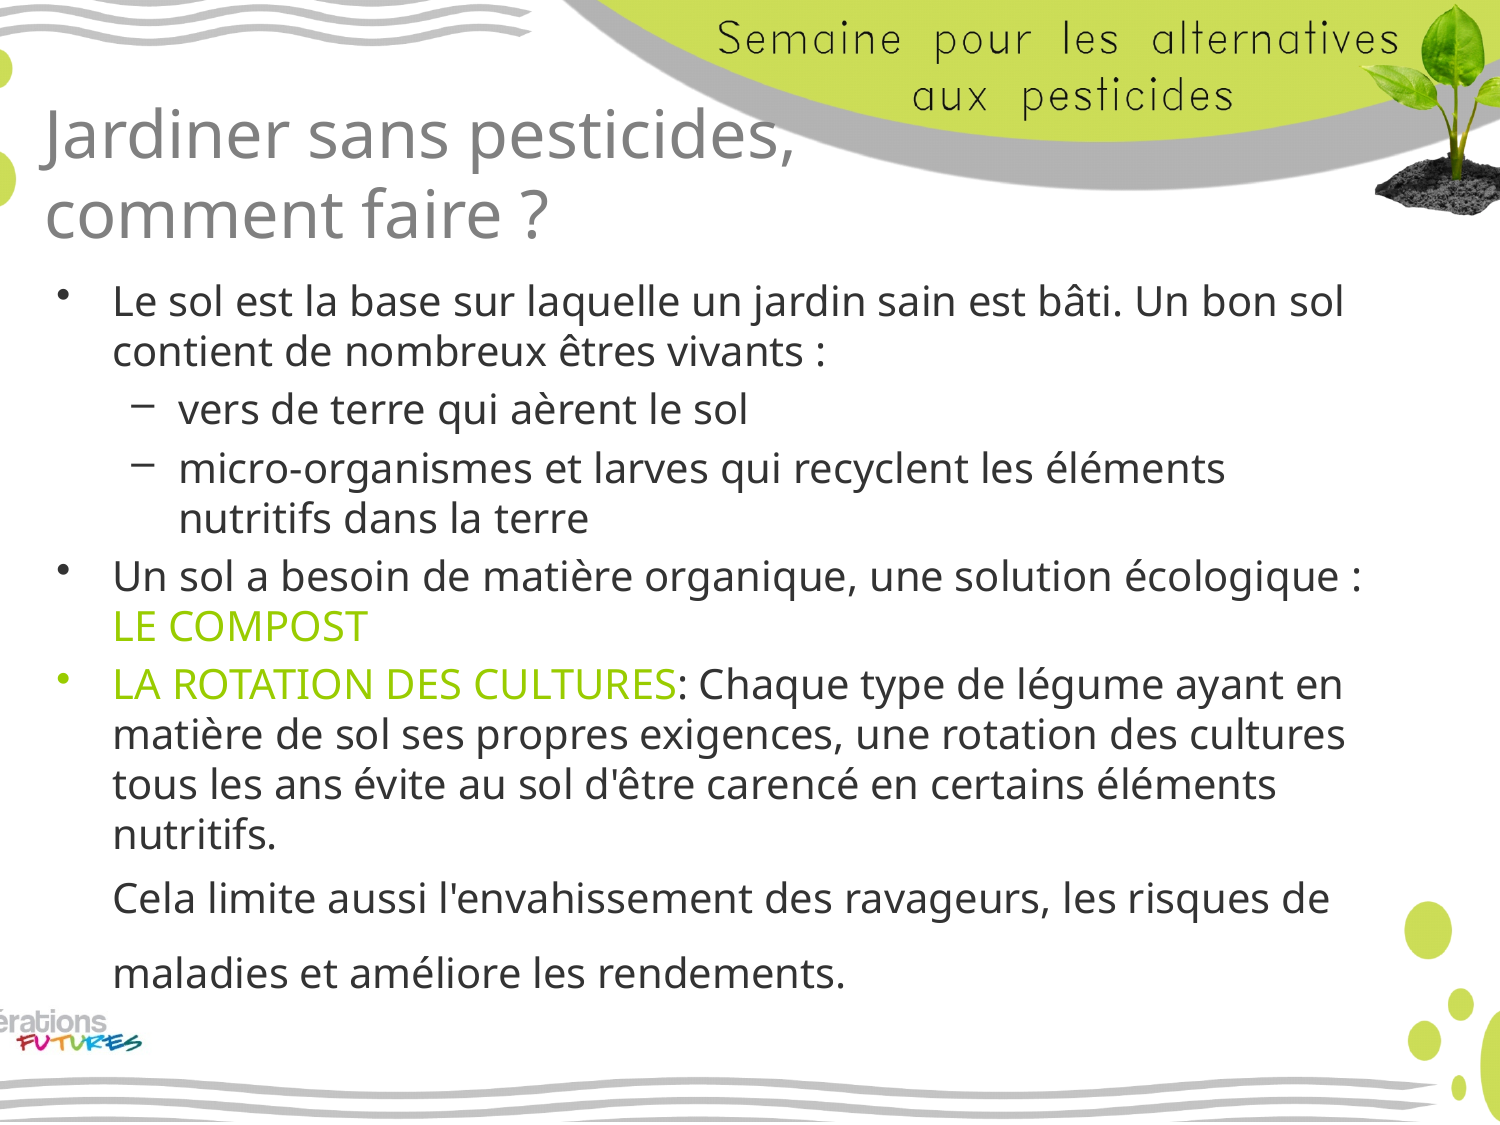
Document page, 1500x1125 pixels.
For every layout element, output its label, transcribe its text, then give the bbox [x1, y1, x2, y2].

list Le sol est la base sur laquelle un jardin sain est bâti. Un bon sol contient de nombreux êtres vivants : vers de terre qui aèrent le sol micro-organismes et larves qui recyclent les éléments nutritifs dans la terre Un sol a besoin de matière organique, une solution écologique : LE COMPOST LA ROTATION DES CULTURES: Chaque type de légume ayant en matière de sol ses propres exigences, une rotation des cultures tous les ans évite au sol d'être carencé en certains éléments nutritifs. Cela limite aussi l'envahissement des ravageurs, les risques de maladies et améliore les rendements. [40, 266, 1392, 1095]
title Jardiner sans pesticides, comment faire ? [29, 77, 1380, 266]
picture [0, 0, 1500, 1122]
